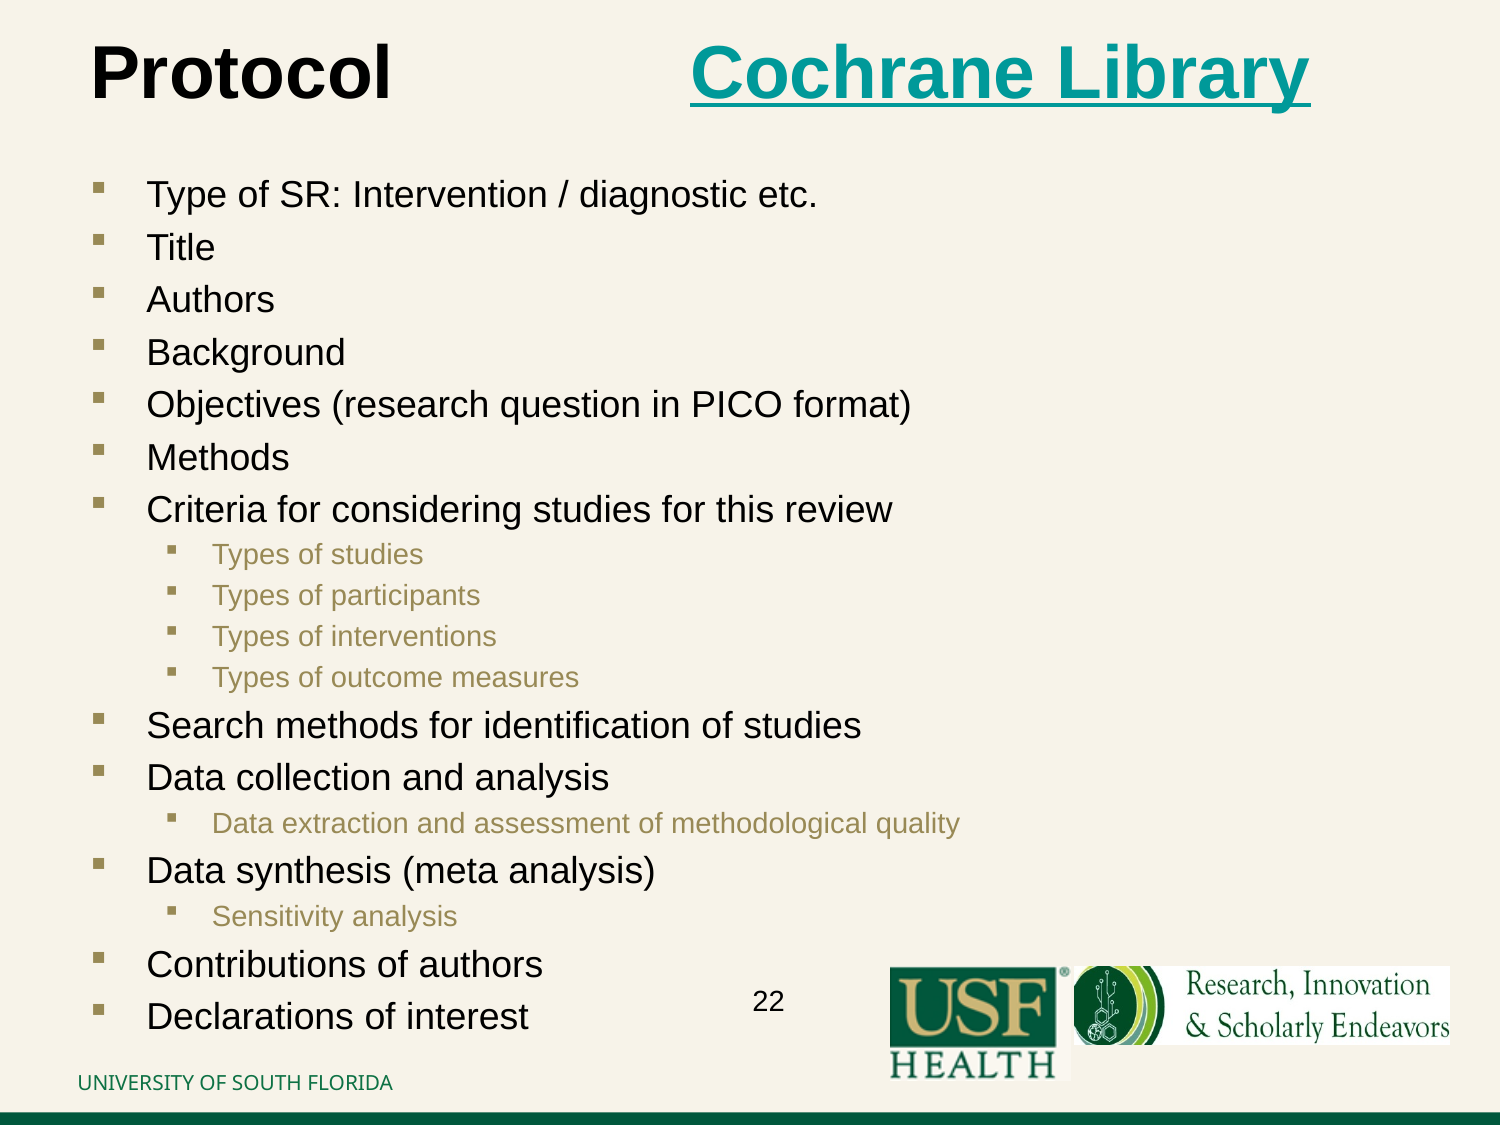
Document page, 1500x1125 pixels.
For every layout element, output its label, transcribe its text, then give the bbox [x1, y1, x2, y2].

title Protocol Cochrane Library [74, 12, 1451, 126]
picture [890, 966, 1071, 1081]
slide_number 22 [450, 975, 800, 1054]
list Type of SR: Intervention / diagnostic etc. Title Authors Background Objectives (research question in PICO format) Methods Criteria for considering studies for this review Types of studies Types of participants Types of interventions Types of outcome measures Search methods for identification of studies Data collection and analysis Data extraction and assessment of methodological quality Data synthesis (meta analysis) Sensitivity analysis Contributions of authors Declarations of interest [74, 162, 1451, 906]
picture [1074, 966, 1450, 1045]
